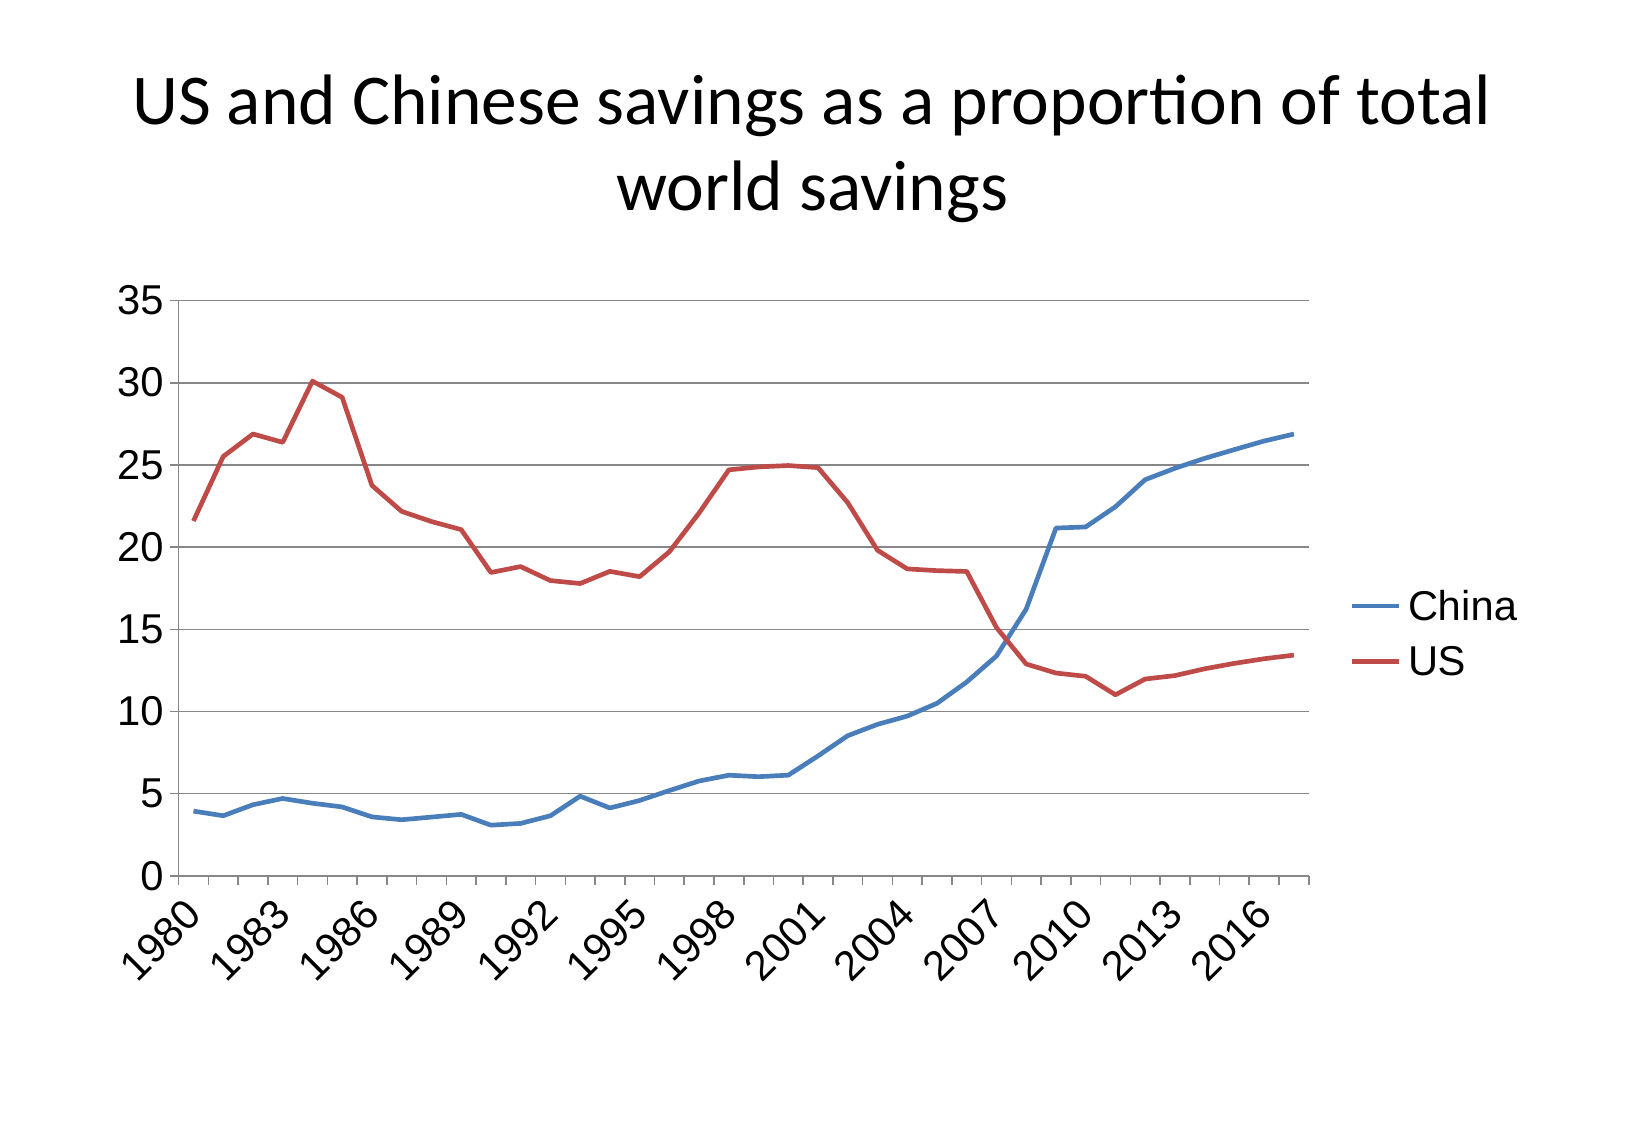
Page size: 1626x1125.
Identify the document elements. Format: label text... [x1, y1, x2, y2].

title US and Chinese savings as a proportion of total world savings [81, 45, 1544, 233]
chart [80, 262, 1544, 1006]
